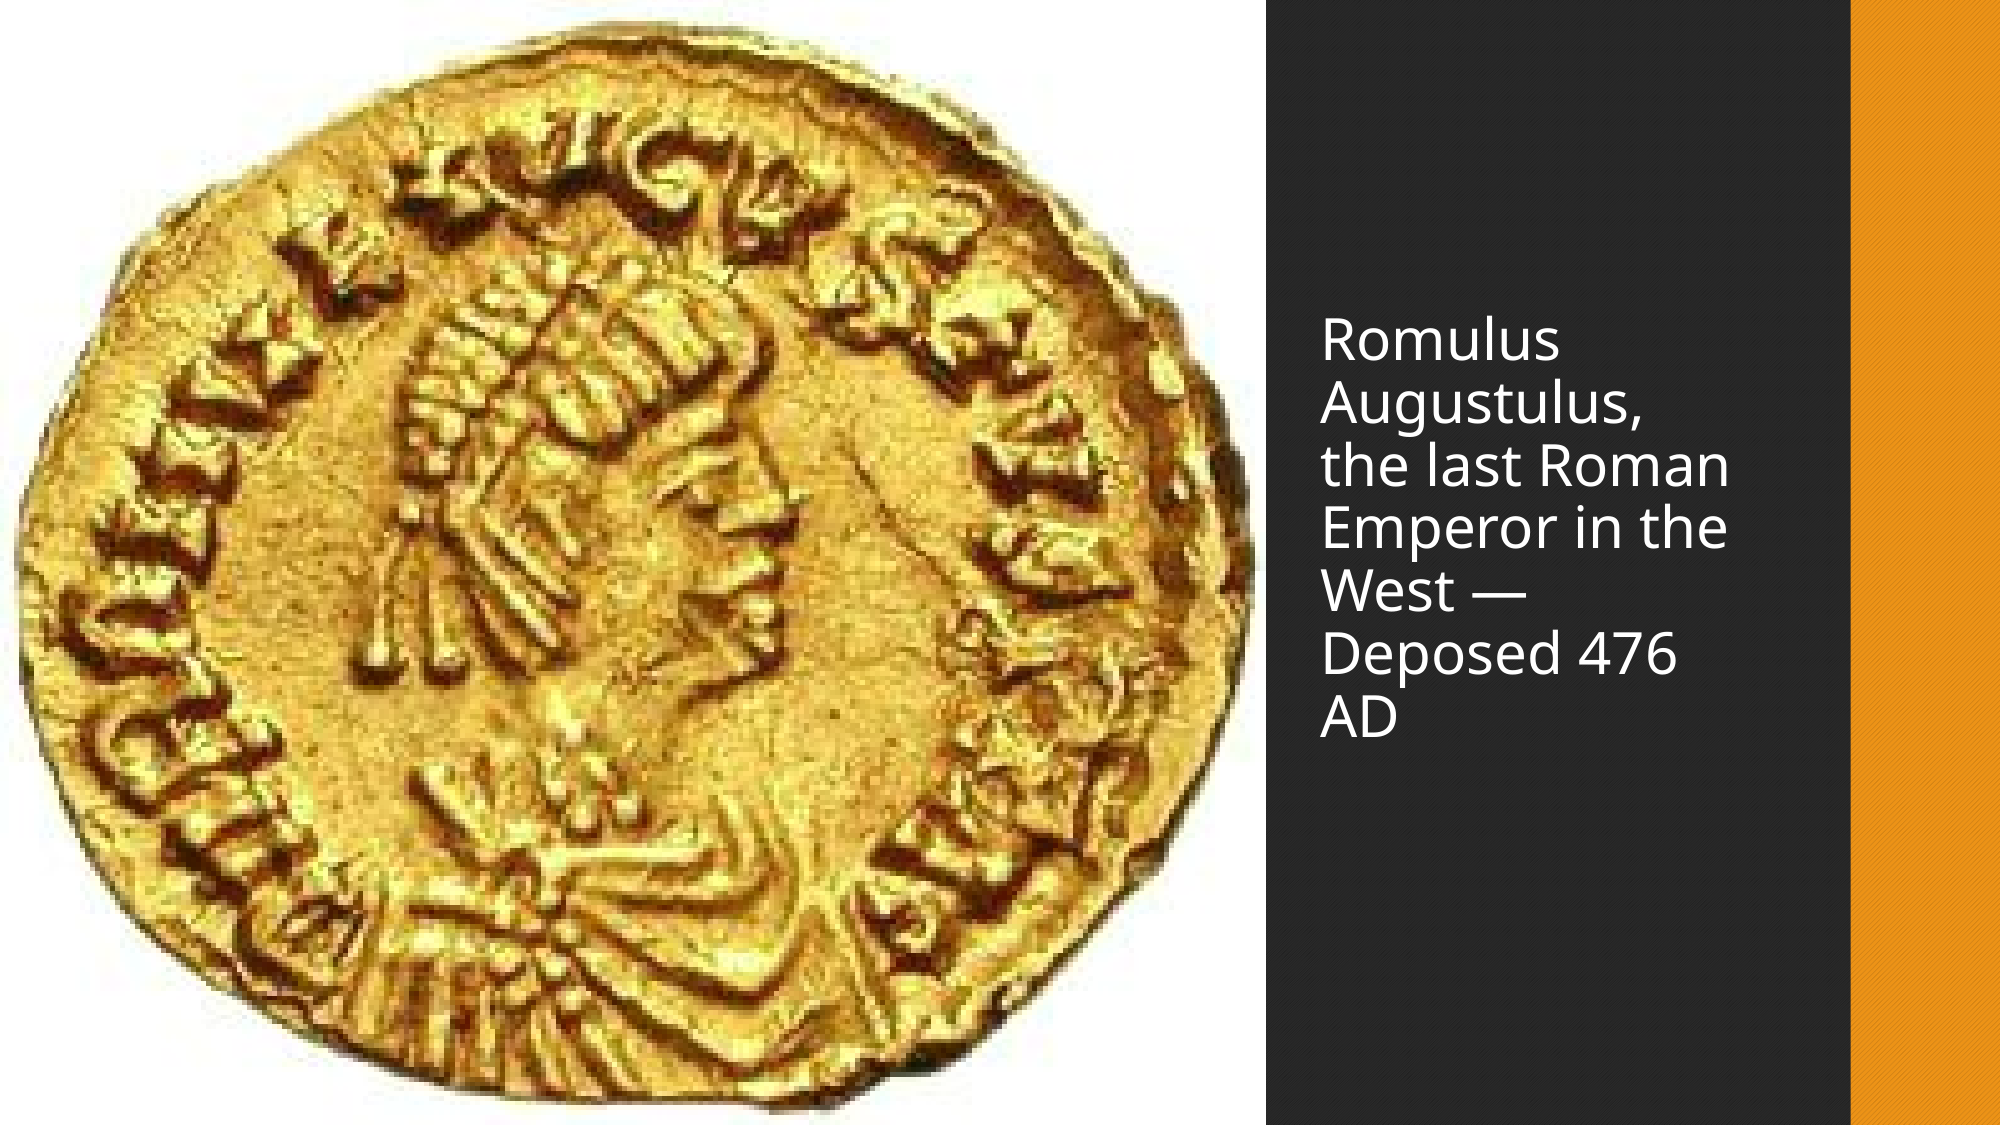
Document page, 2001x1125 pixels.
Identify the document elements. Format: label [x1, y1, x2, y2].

list [0, 0, 1266, 1125]
picture [1266, 0, 2000, 1125]
